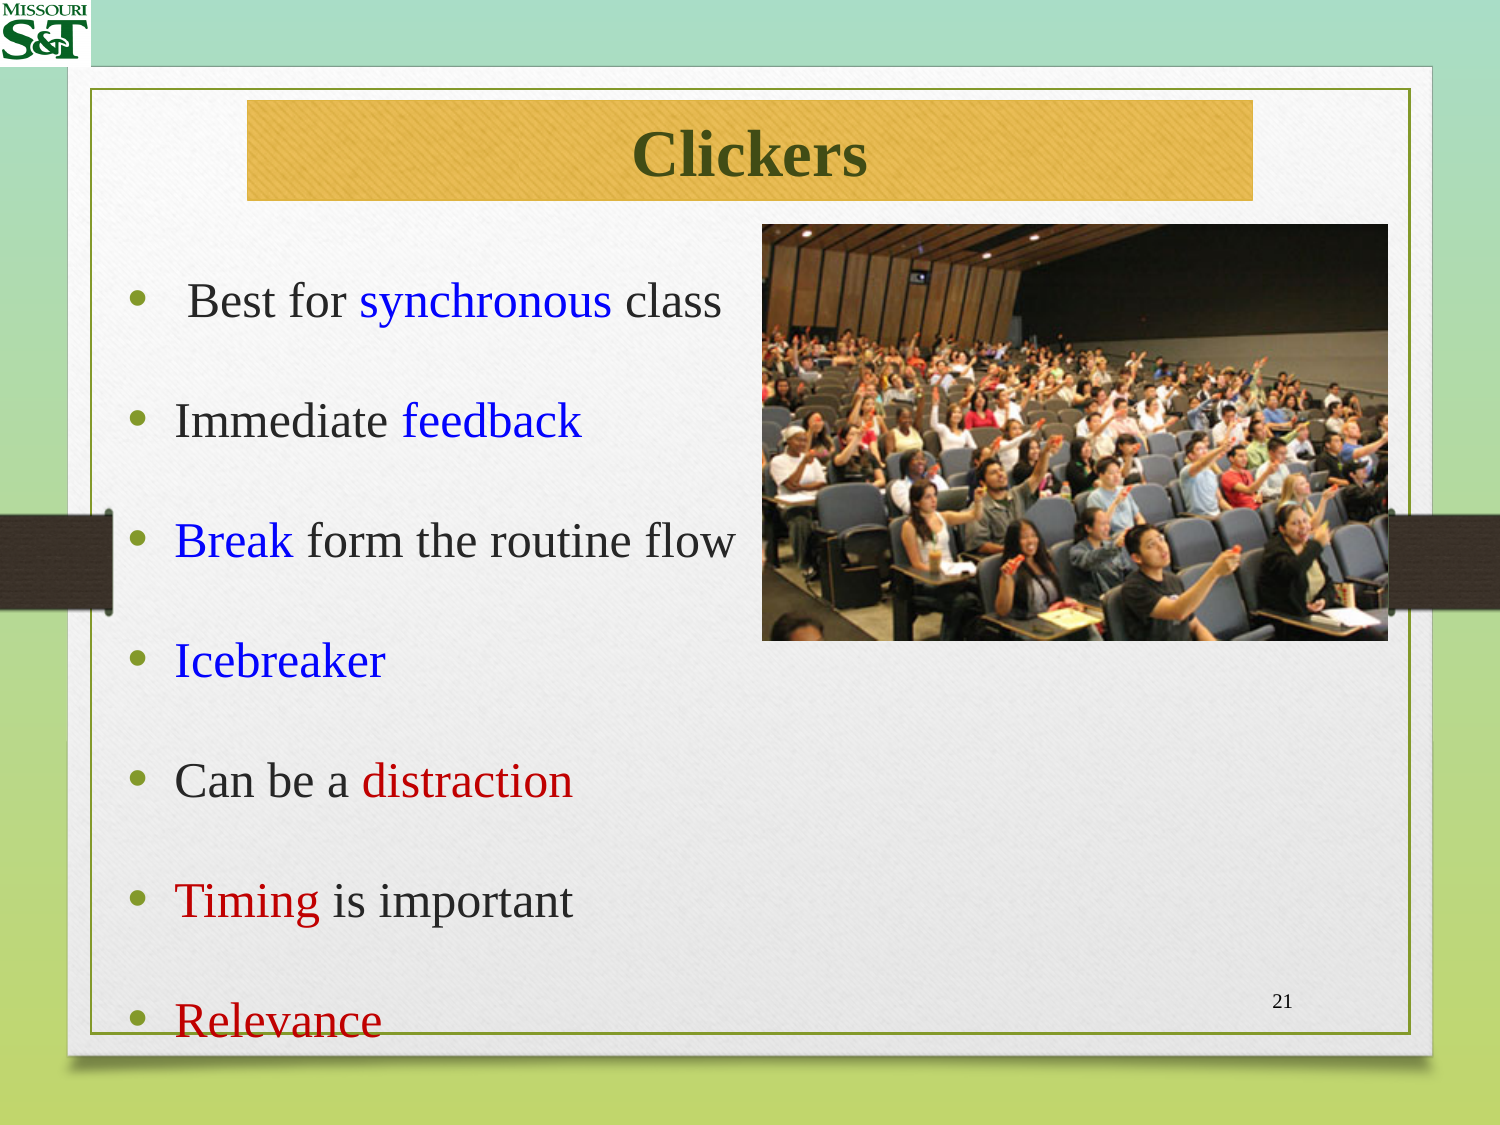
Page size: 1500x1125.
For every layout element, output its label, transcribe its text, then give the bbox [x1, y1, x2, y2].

slide_number 21 [1243, 977, 1309, 1024]
list Best for synchronous class Immediate feedback Break form the routine flow Icebreaker Can be a distraction Timing is important Relevance [112, 200, 1388, 1024]
picture [0, 0, 1500, 1125]
title Clickers [247, 100, 1253, 200]
